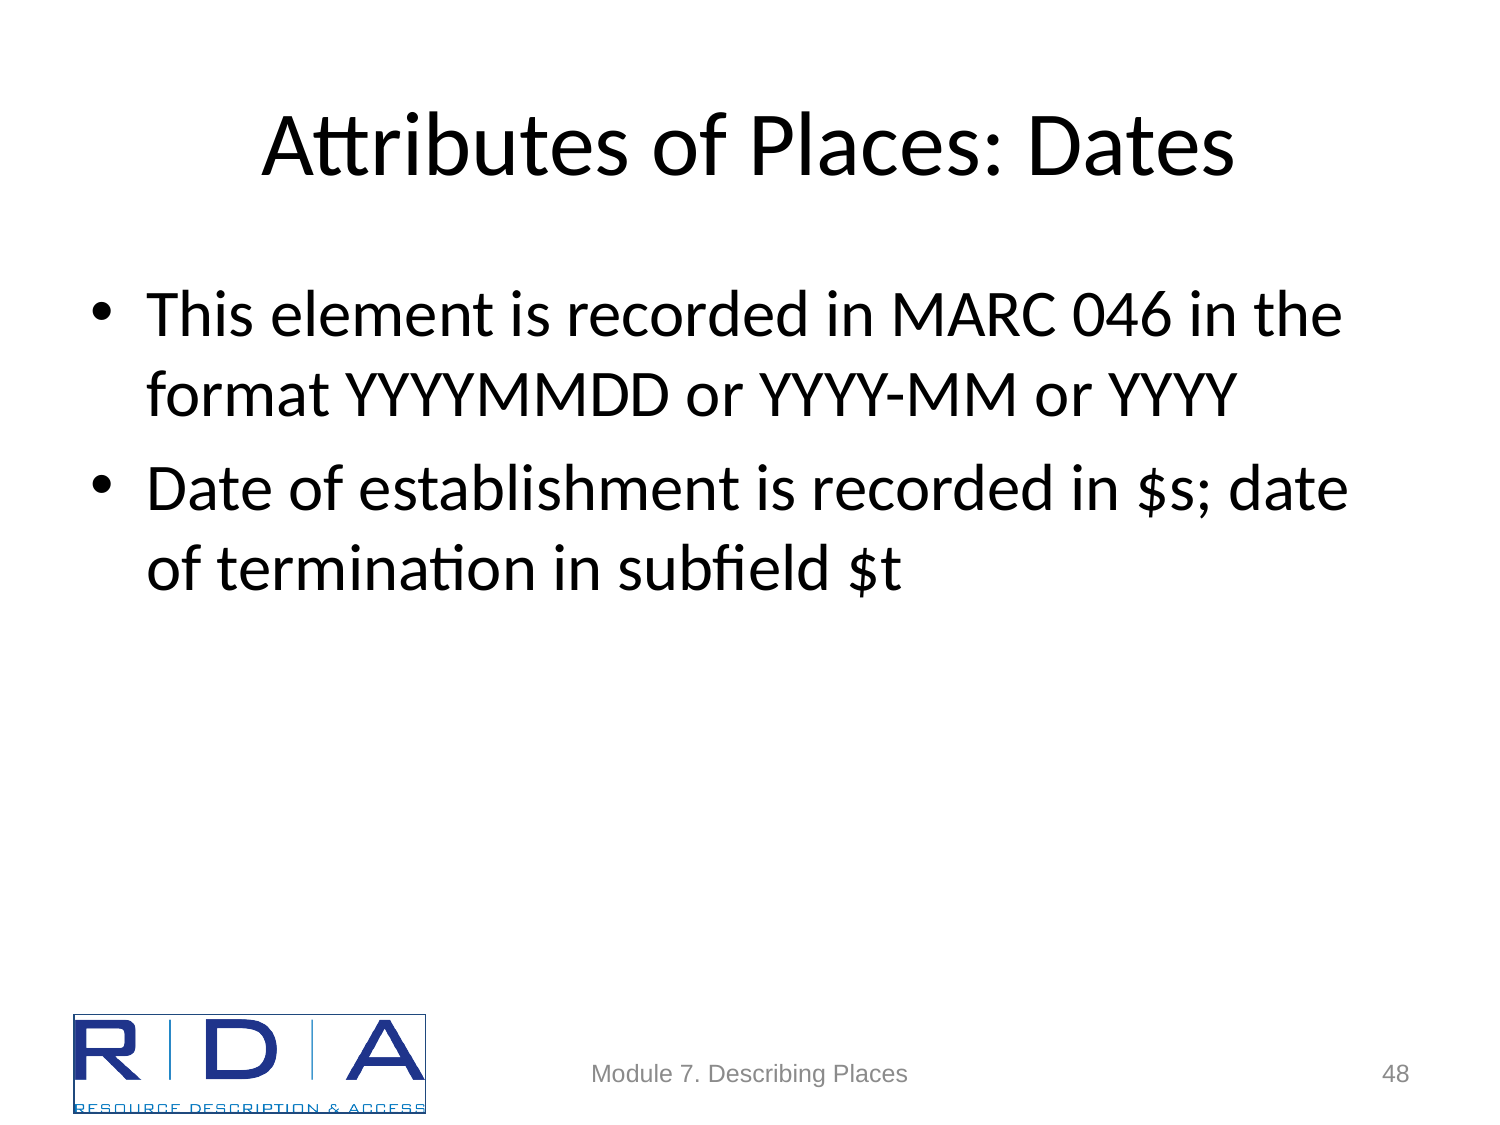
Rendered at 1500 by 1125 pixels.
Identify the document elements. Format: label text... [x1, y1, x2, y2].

picture [75, 1015, 425, 1112]
list This element is recorded in MARC 046 in the format YYYYMMDD or YYYY-MM or YYYY Date of establishment is recorded in $s; date of termination in subfield $t [75, 262, 1425, 1005]
footer Module 7. Describing Places [512, 1042, 988, 1103]
slide_number 48 [1074, 1042, 1425, 1103]
title Attributes of Places: Dates [75, 45, 1425, 233]
